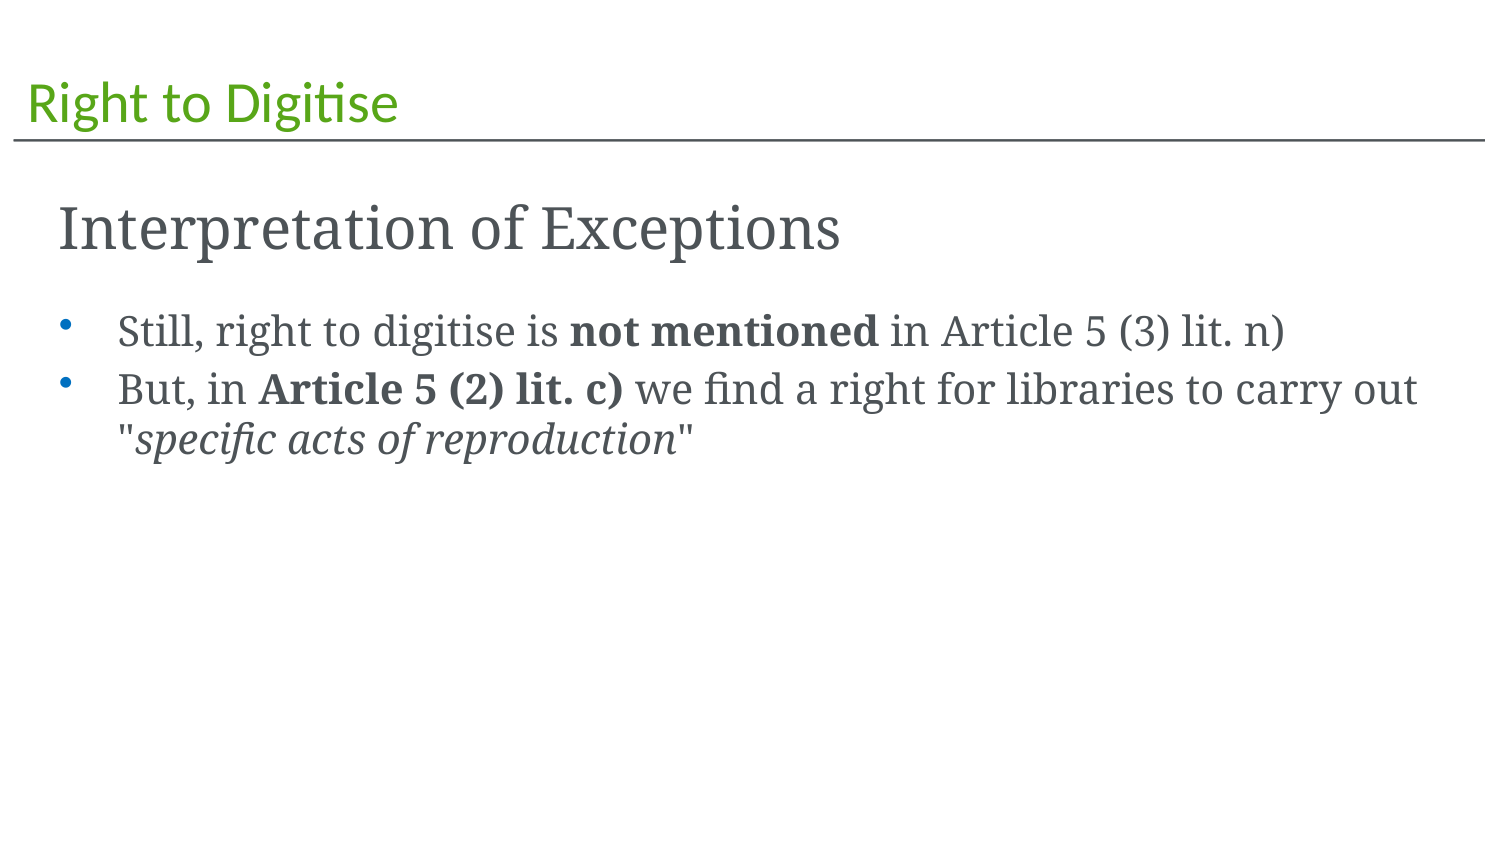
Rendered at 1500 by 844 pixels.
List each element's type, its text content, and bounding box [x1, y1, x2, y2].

text_box [0, 175, 1445, 797]
text_box Interpretation of Exceptions Still, right to digitise is not mentioned in Article 5 (3) lit. n) But, in Article 5 (2) lit. c) we find a right for libraries to carry out "specific acts of reproduction" [43, 183, 1445, 811]
title Right to Digitise [26, 0, 1499, 142]
